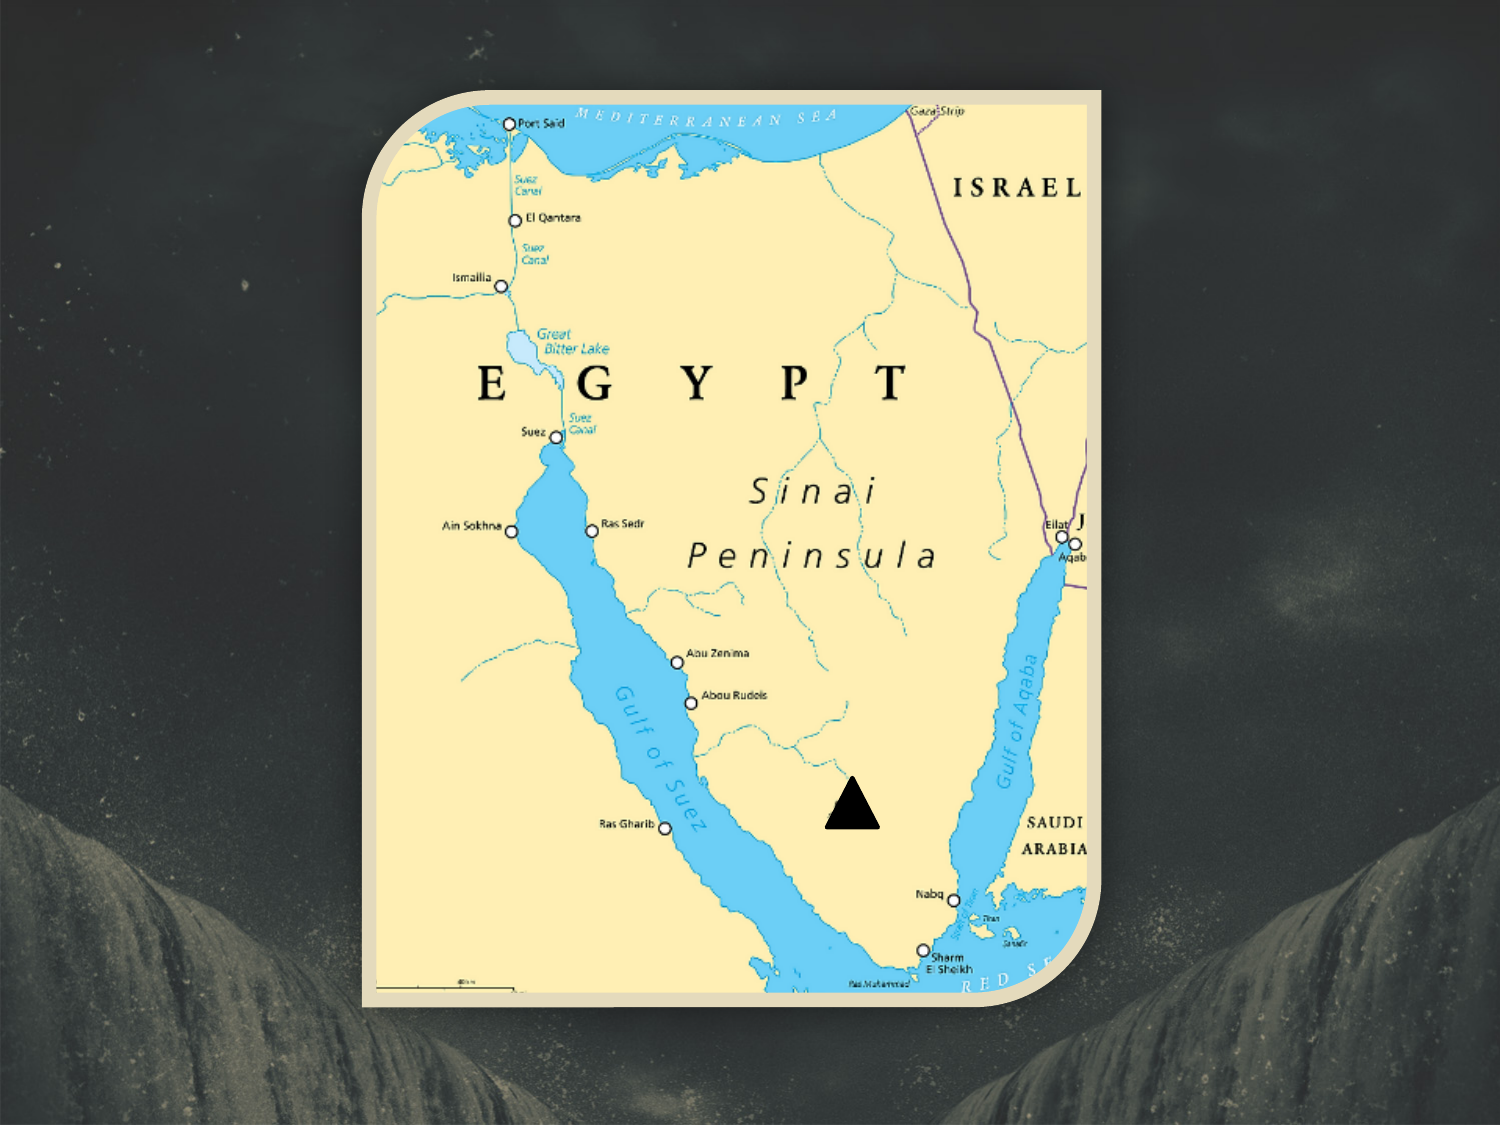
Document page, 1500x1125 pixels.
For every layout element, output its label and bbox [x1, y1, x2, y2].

picture [0, 0, 1500, 1125]
text_box [368, 97, 1095, 1001]
